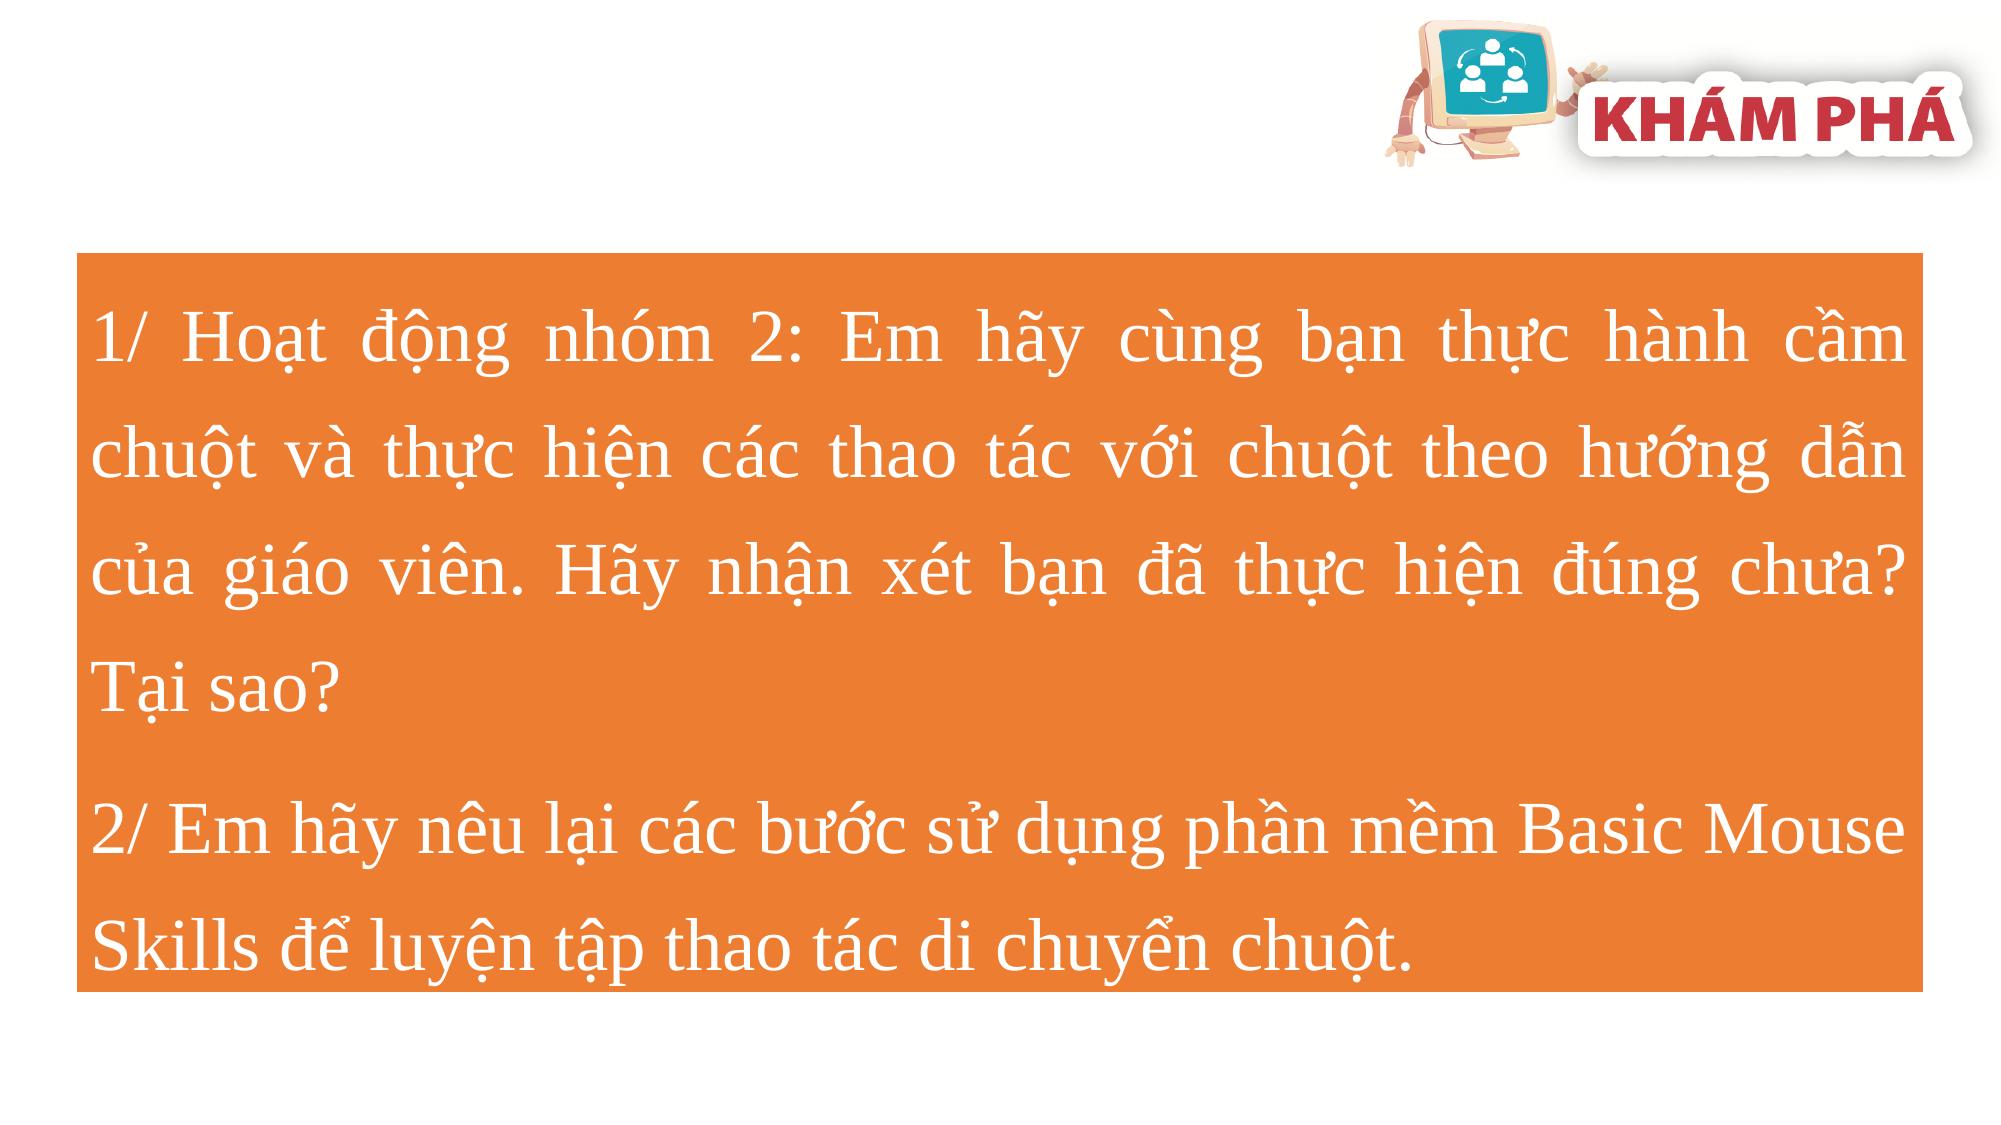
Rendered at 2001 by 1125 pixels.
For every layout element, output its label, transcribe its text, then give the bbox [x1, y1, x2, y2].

text_box 1/ Hoạt động nhóm 2: Em hãy cùng bạn thực hành cầm chuột và thực hiện các thao tác với chuột theo hướng dẫn của giáo viên. Hãy nhận xét bạn đã thực hiện đúng chưa? Tại sao? 2/ Em hãy nêu lại các bước sử dụng phần mềm Basic Mouse Skills để luyện tập thao tác di chuyển chuột. [74, 250, 1926, 995]
picture [1375, 11, 2000, 185]
